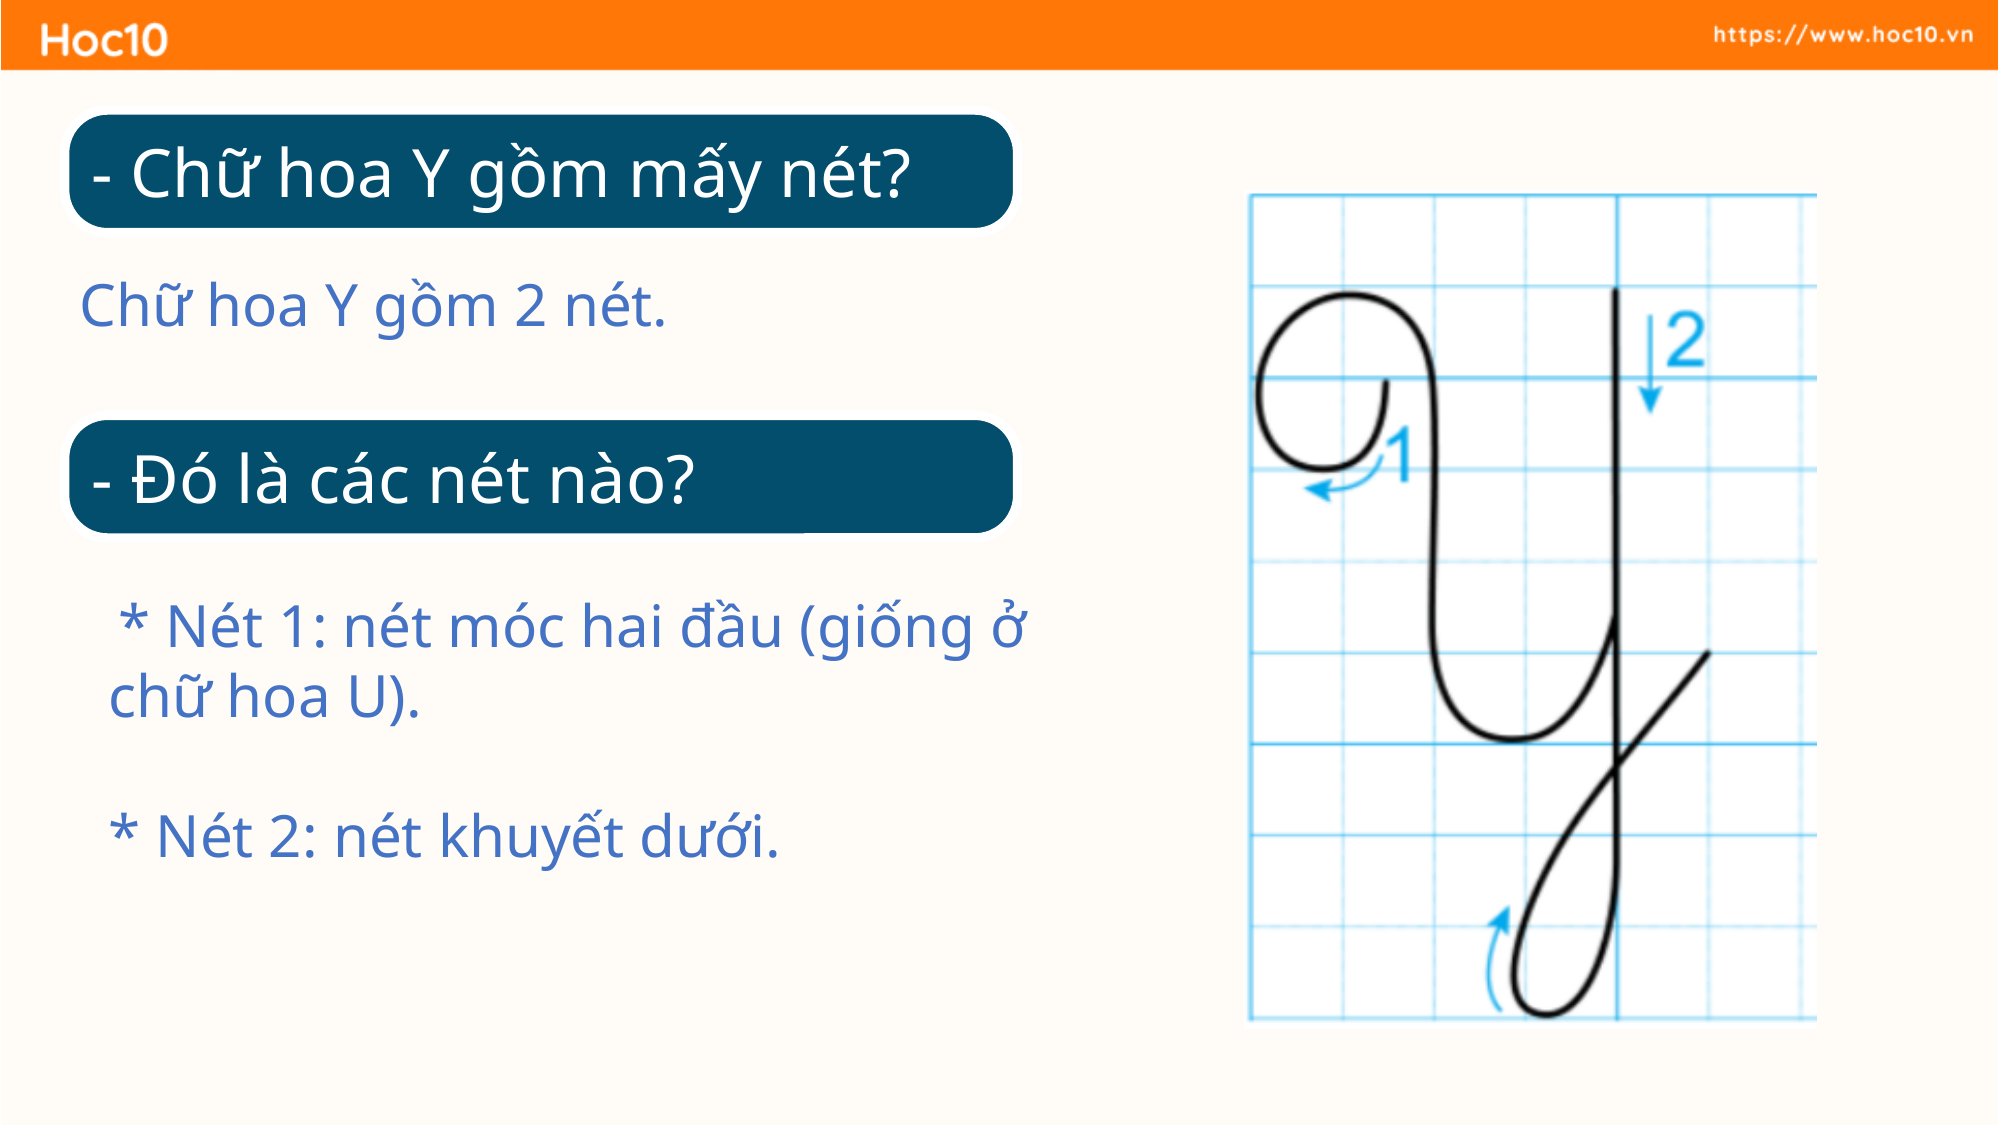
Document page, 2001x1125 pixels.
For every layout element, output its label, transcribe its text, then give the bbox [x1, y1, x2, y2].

picture [1, 0, 1998, 1125]
text_box Chữ hoa Y gồm 2 nét. [64, 260, 892, 391]
text_box - Đó là các nét nào? [63, 414, 1019, 540]
text_box * Nét 1: nét móc hai đầu (giống ở chữ hoa U). * Nét 2: nét khuyết dưới. [93, 582, 1066, 922]
text_box - Chữ hoa Y gồm mấy nét? [63, 108, 1019, 234]
